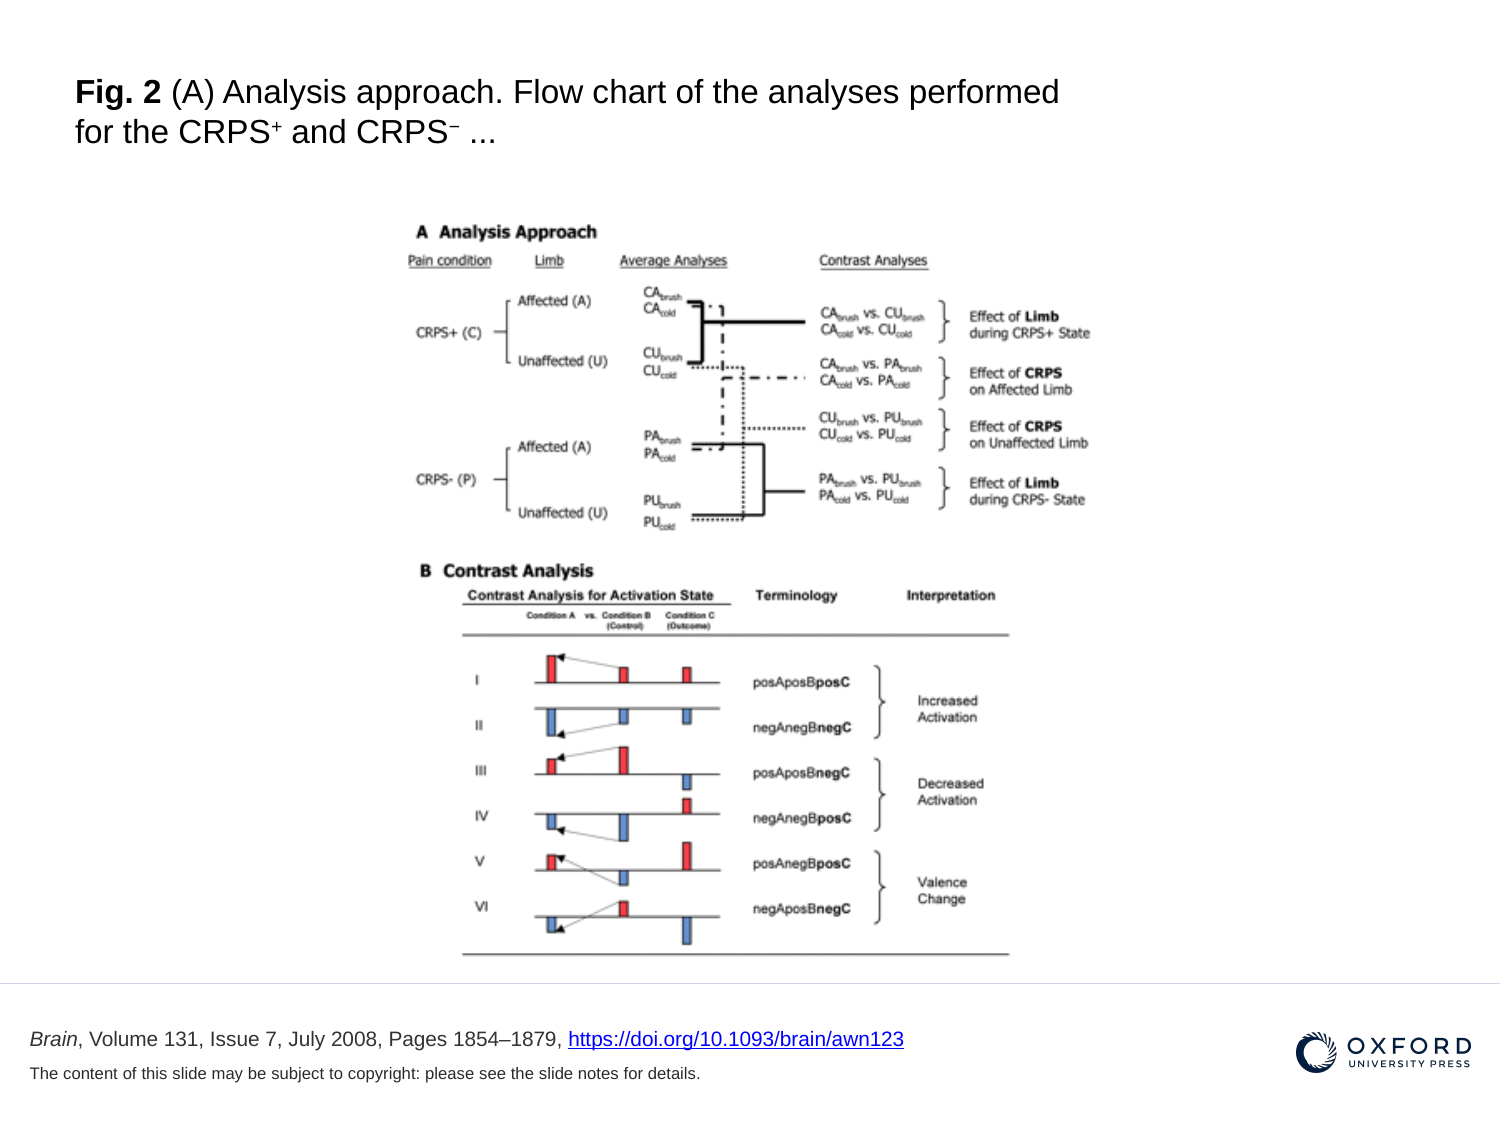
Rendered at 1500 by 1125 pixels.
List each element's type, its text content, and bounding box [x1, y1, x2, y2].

picture [408, 224, 1092, 957]
picture [1296, 1032, 1471, 1073]
title Fig. 2 (A) Analysis approach. Flow chart of the analyses performed for the CRPS+ and CRPS− ... [75, 69, 1078, 171]
footer Brain, Volume 131, Issue 7, July 2008, Pages 1854–1879, https://doi.org/10.1093/brain/awn123 The content of this slide may be subject to copyright: please see the slide notes for details. [0, 983, 1260, 1125]
